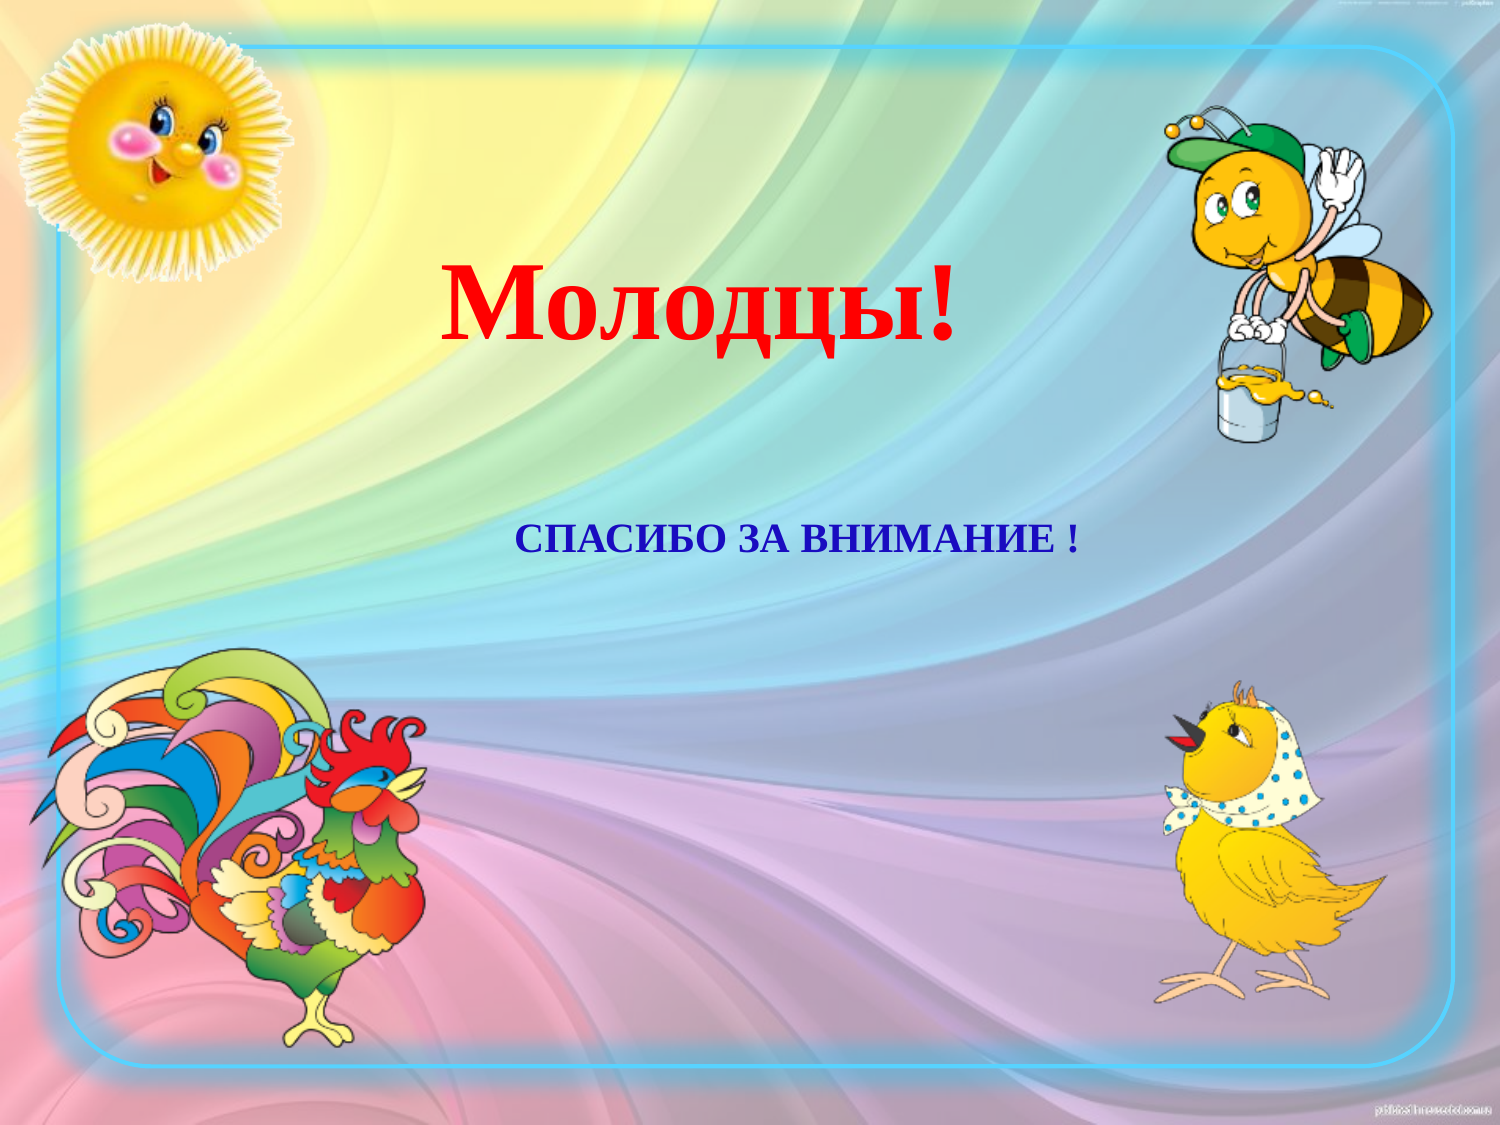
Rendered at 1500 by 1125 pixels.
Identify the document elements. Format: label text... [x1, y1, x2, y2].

text_box СПАСИБО ЗА ВНИМАНИЕ ! [395, 503, 1199, 569]
picture [29, 644, 432, 1051]
text_box Молодцы! [289, 219, 1114, 370]
picture [1151, 679, 1389, 1006]
picture [1163, 105, 1434, 445]
picture [11, 11, 340, 340]
